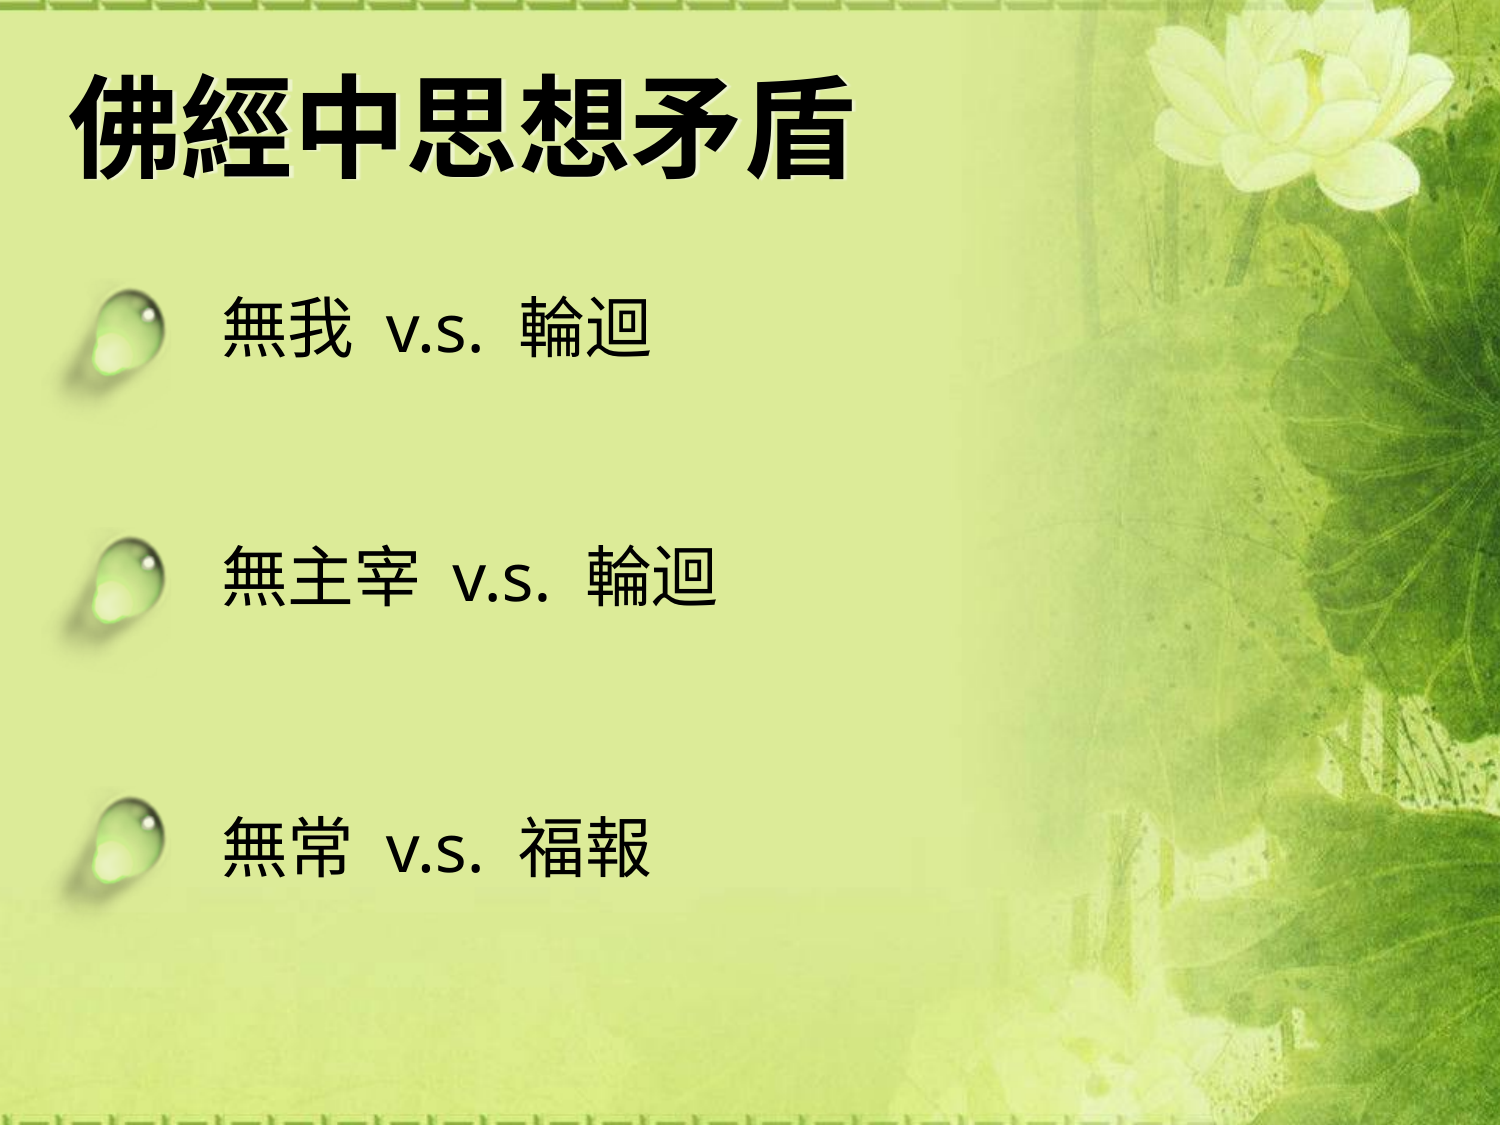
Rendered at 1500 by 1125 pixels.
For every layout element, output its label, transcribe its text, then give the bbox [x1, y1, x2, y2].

text_box 無主宰 v.s. 輪迴 [206, 527, 1435, 622]
picture [0, 0, 1500, 1125]
text_box 無常 v.s. 福報 [206, 798, 1435, 894]
text_box 無我 v.s. 輪迴 [206, 278, 1376, 374]
title 佛經中思想矛盾 [52, 77, 1241, 171]
